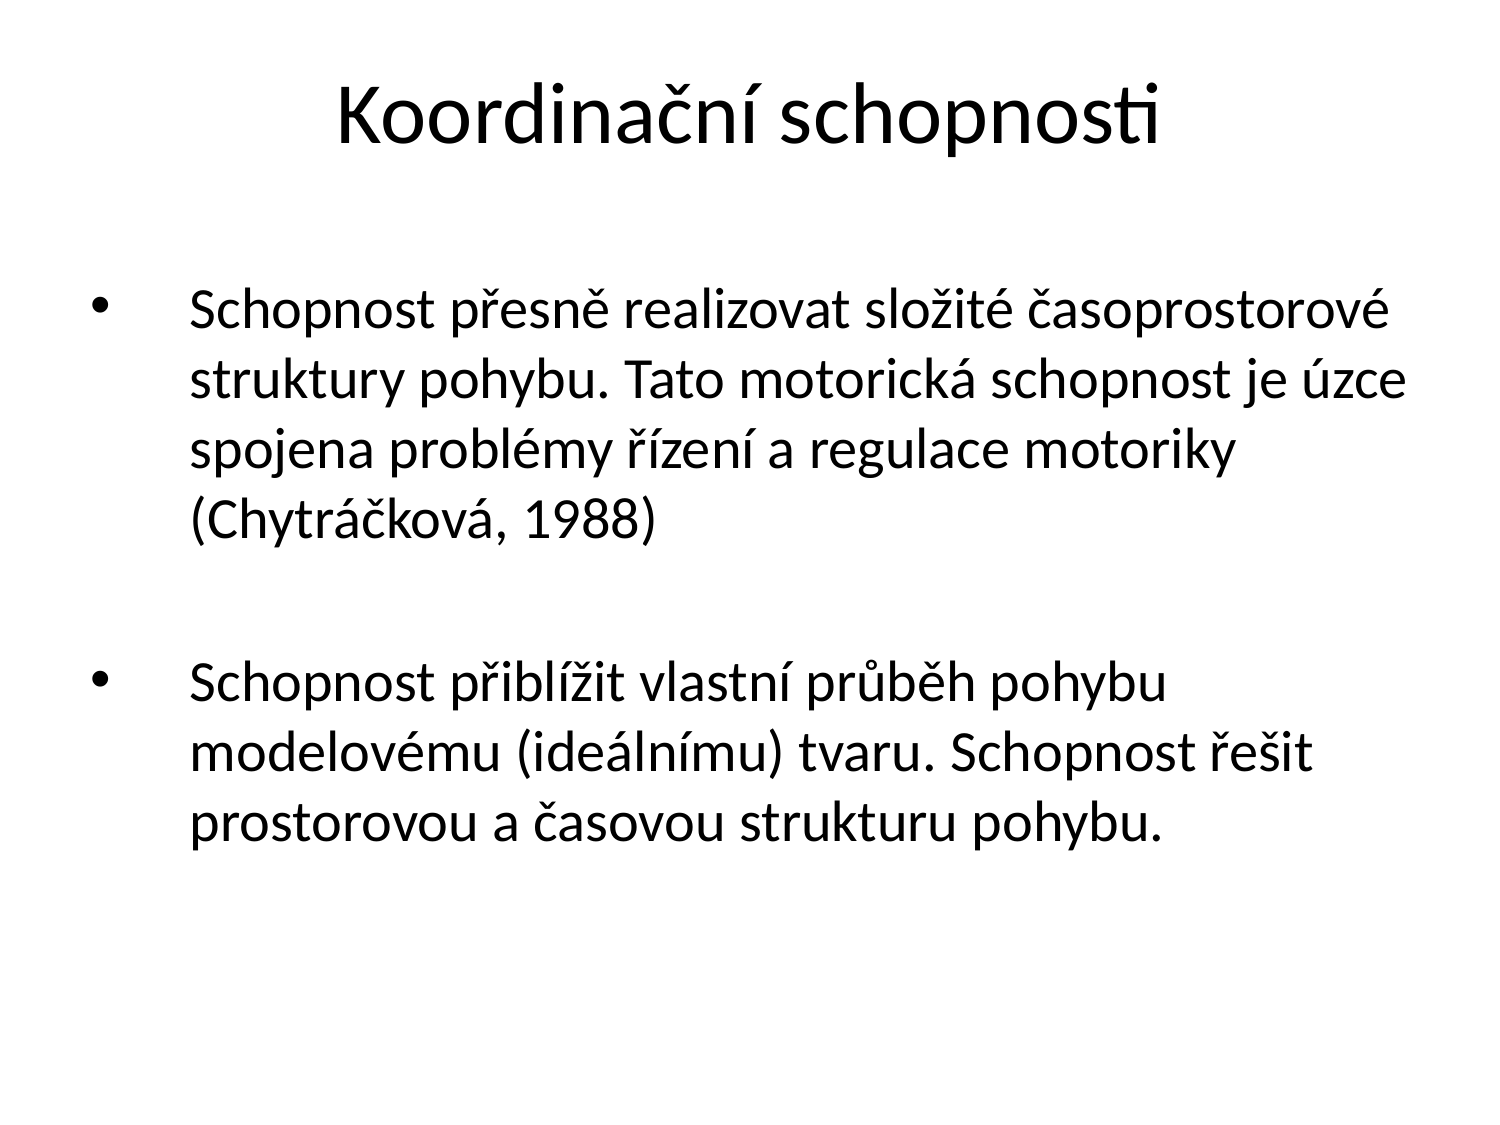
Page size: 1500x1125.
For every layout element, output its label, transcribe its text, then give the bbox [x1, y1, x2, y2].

title Koordinační schopnosti [75, 45, 1425, 233]
list Schopnost přesně realizovat složité časoprostorové struktury pohybu. Tato motorická schopnost je úzce spojena problémy řízení a regulace motoriky (Chytráčková, 1988) Schopnost přiblížit vlastní průběh pohybu modelovému (ideálnímu) tvaru. Schopnost řešit prostorovou a časovou strukturu pohybu. [75, 262, 1425, 1005]
